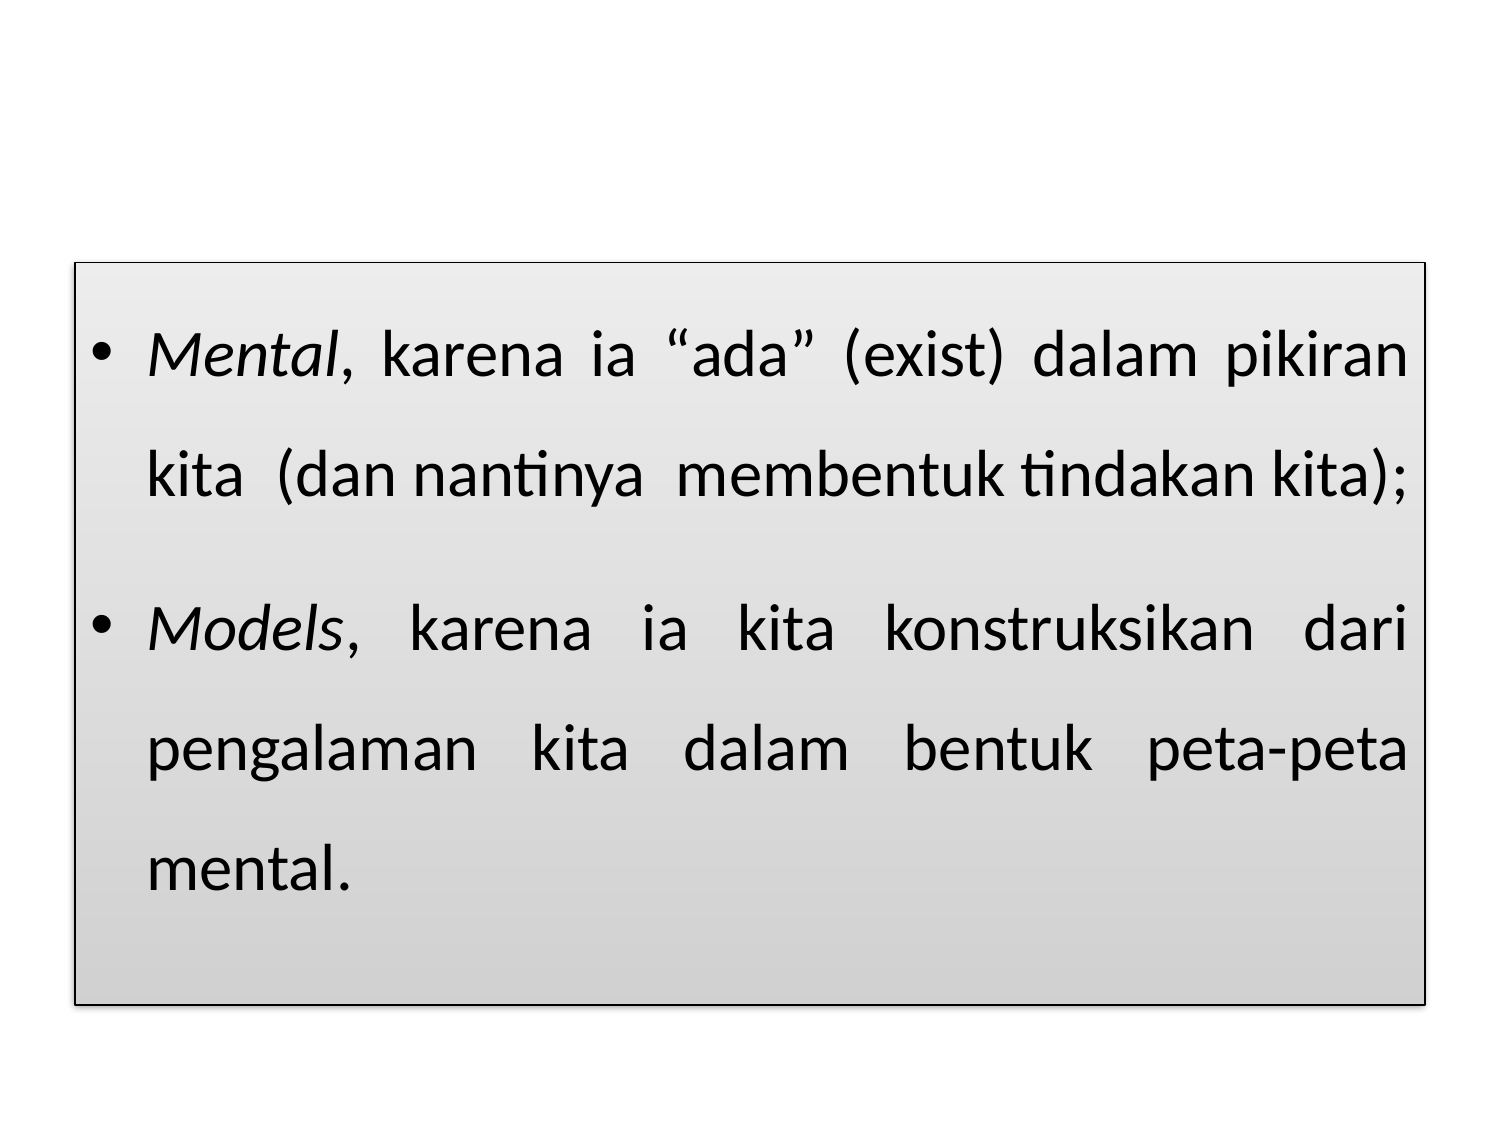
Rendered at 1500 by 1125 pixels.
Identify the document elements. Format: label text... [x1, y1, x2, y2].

list Mental, karena ia “ada” (exist) dalam pikiran kita (dan nantinya membentuk tindakan kita); Models, karena ia kita konstruksikan dari pengalaman kita dalam bentuk peta-peta mental. [74, 262, 1426, 1006]
